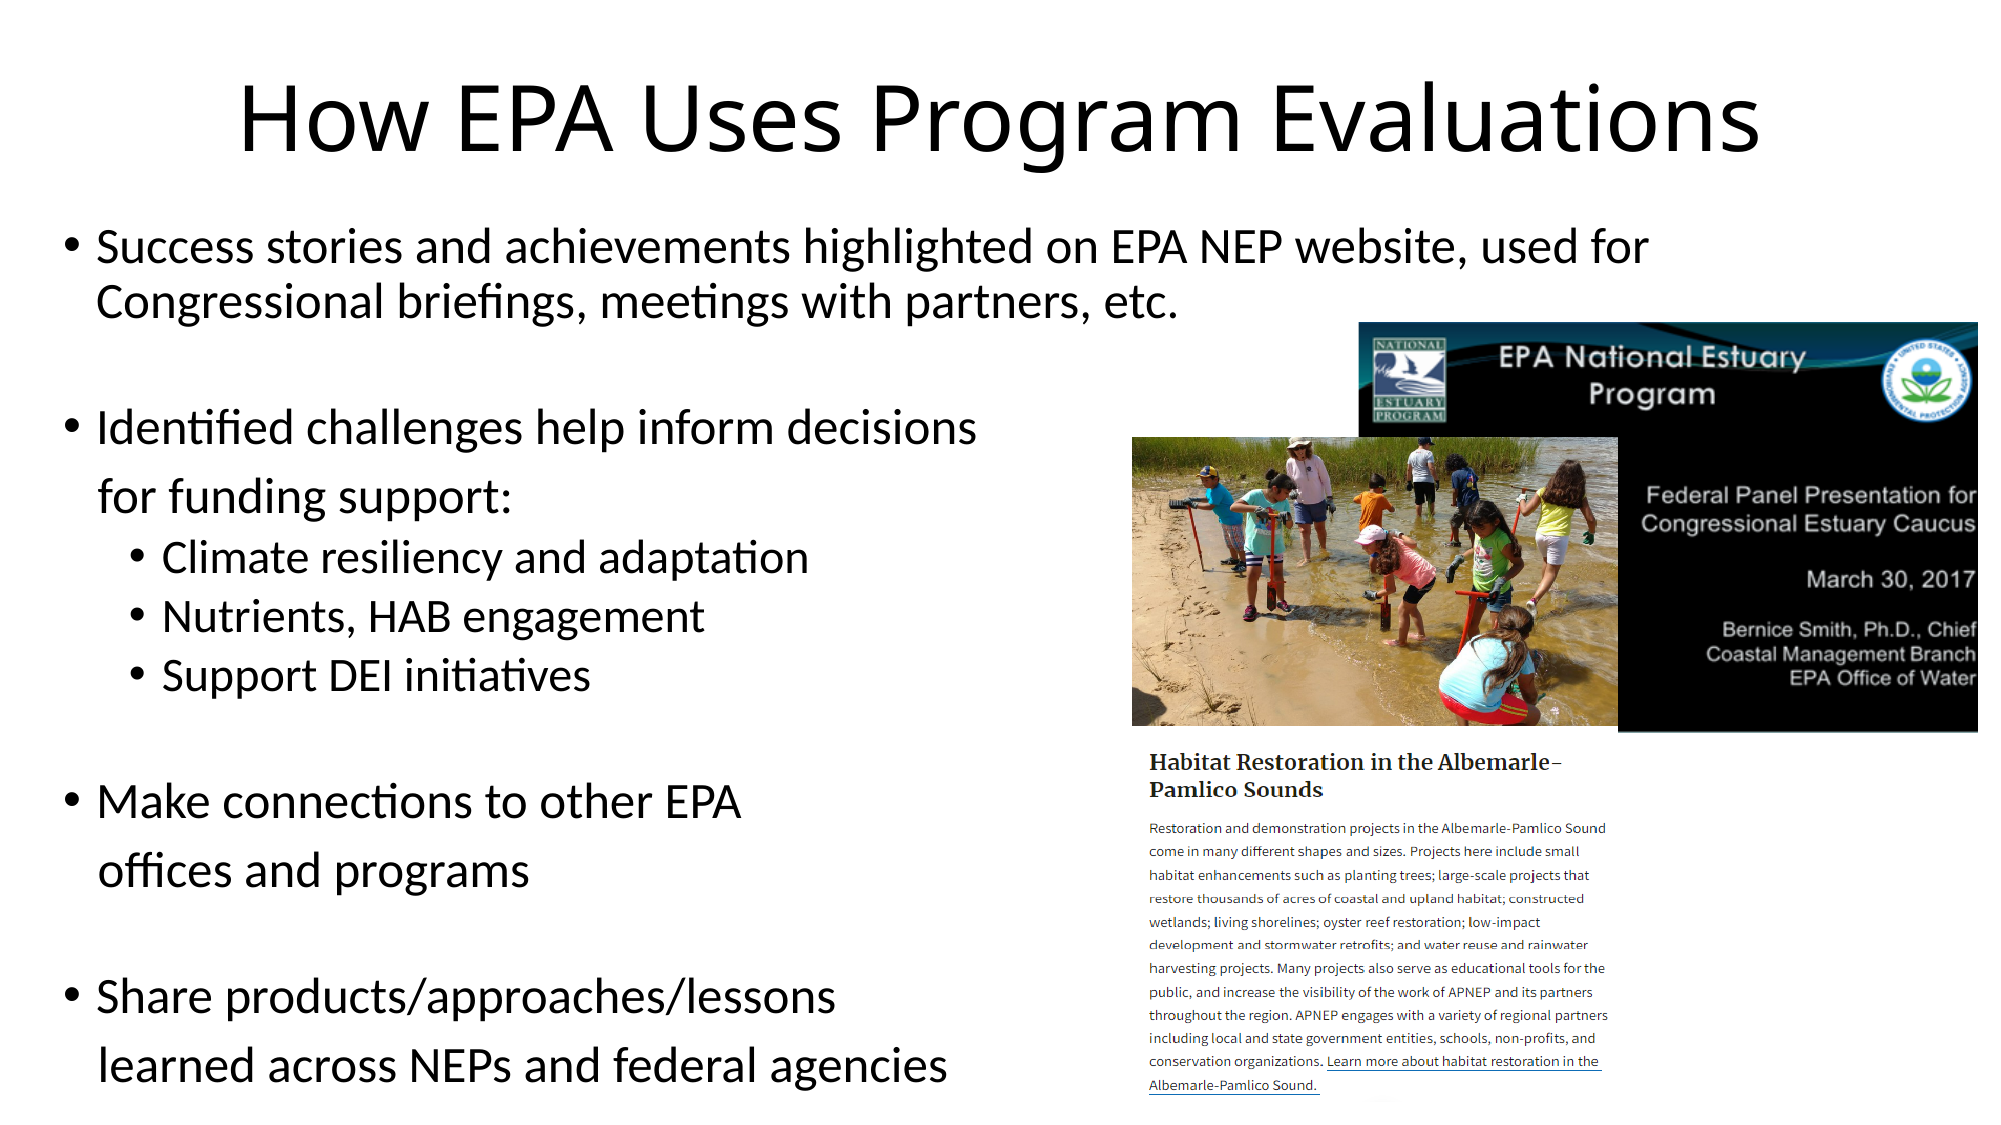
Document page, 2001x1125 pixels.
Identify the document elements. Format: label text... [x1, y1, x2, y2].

list Success stories and achievements highlighted on EPA NEP website, used for Congressional briefings, meetings with partners, etc. Identified challenges help inform decisions for funding support: Climate resiliency and adaptation Nutrients, HAB engagement Support DEI initiatives Make connections to other EPA offices and programs Share products/approaches/lessons learned across NEPs and federal agencies [48, 212, 1880, 1102]
title How EPA Uses Program Evaluations [137, 31, 1863, 212]
picture [1132, 322, 1978, 1102]
